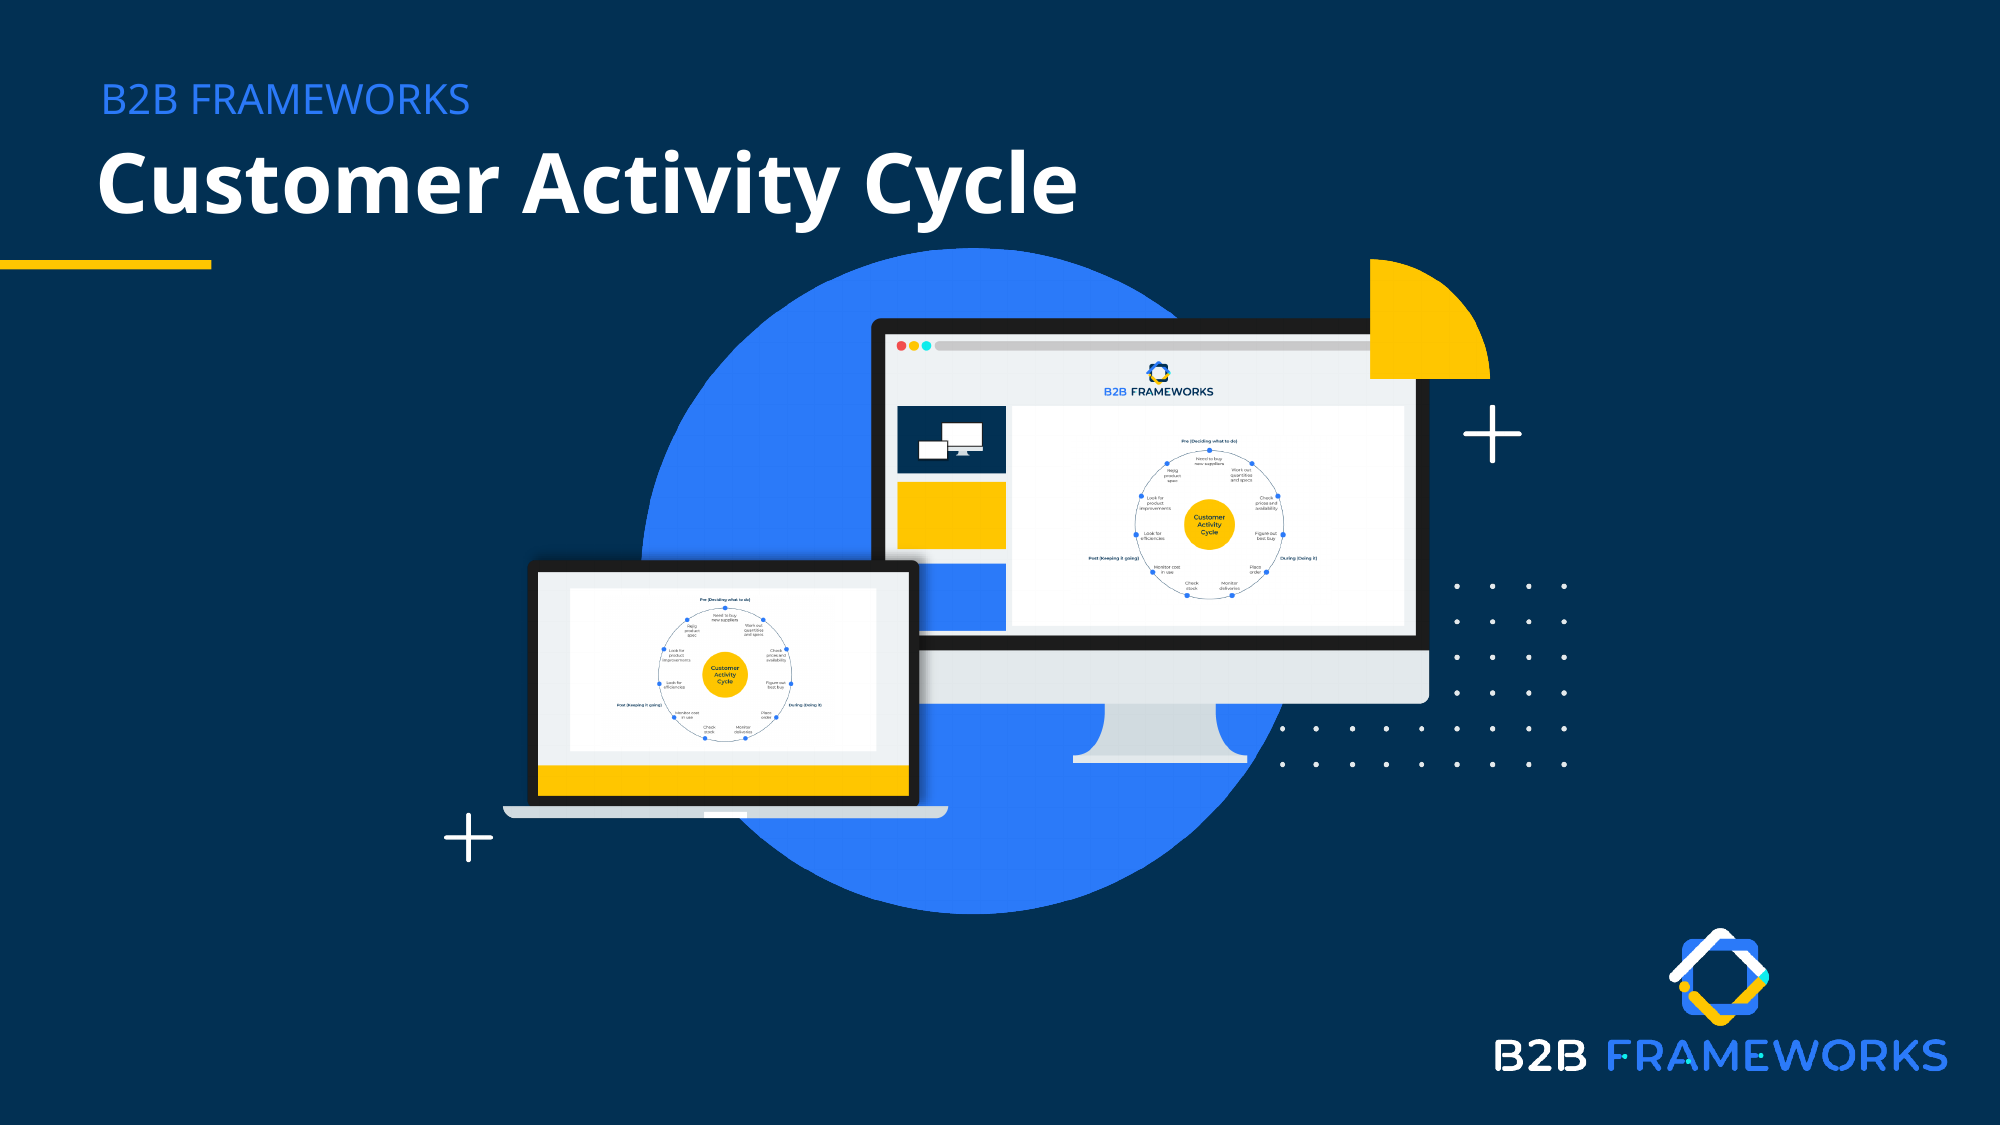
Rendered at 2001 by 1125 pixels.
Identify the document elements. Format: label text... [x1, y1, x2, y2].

picture [429, 352, 1961, 1096]
title Customer Activity Cycle [80, 134, 1701, 352]
